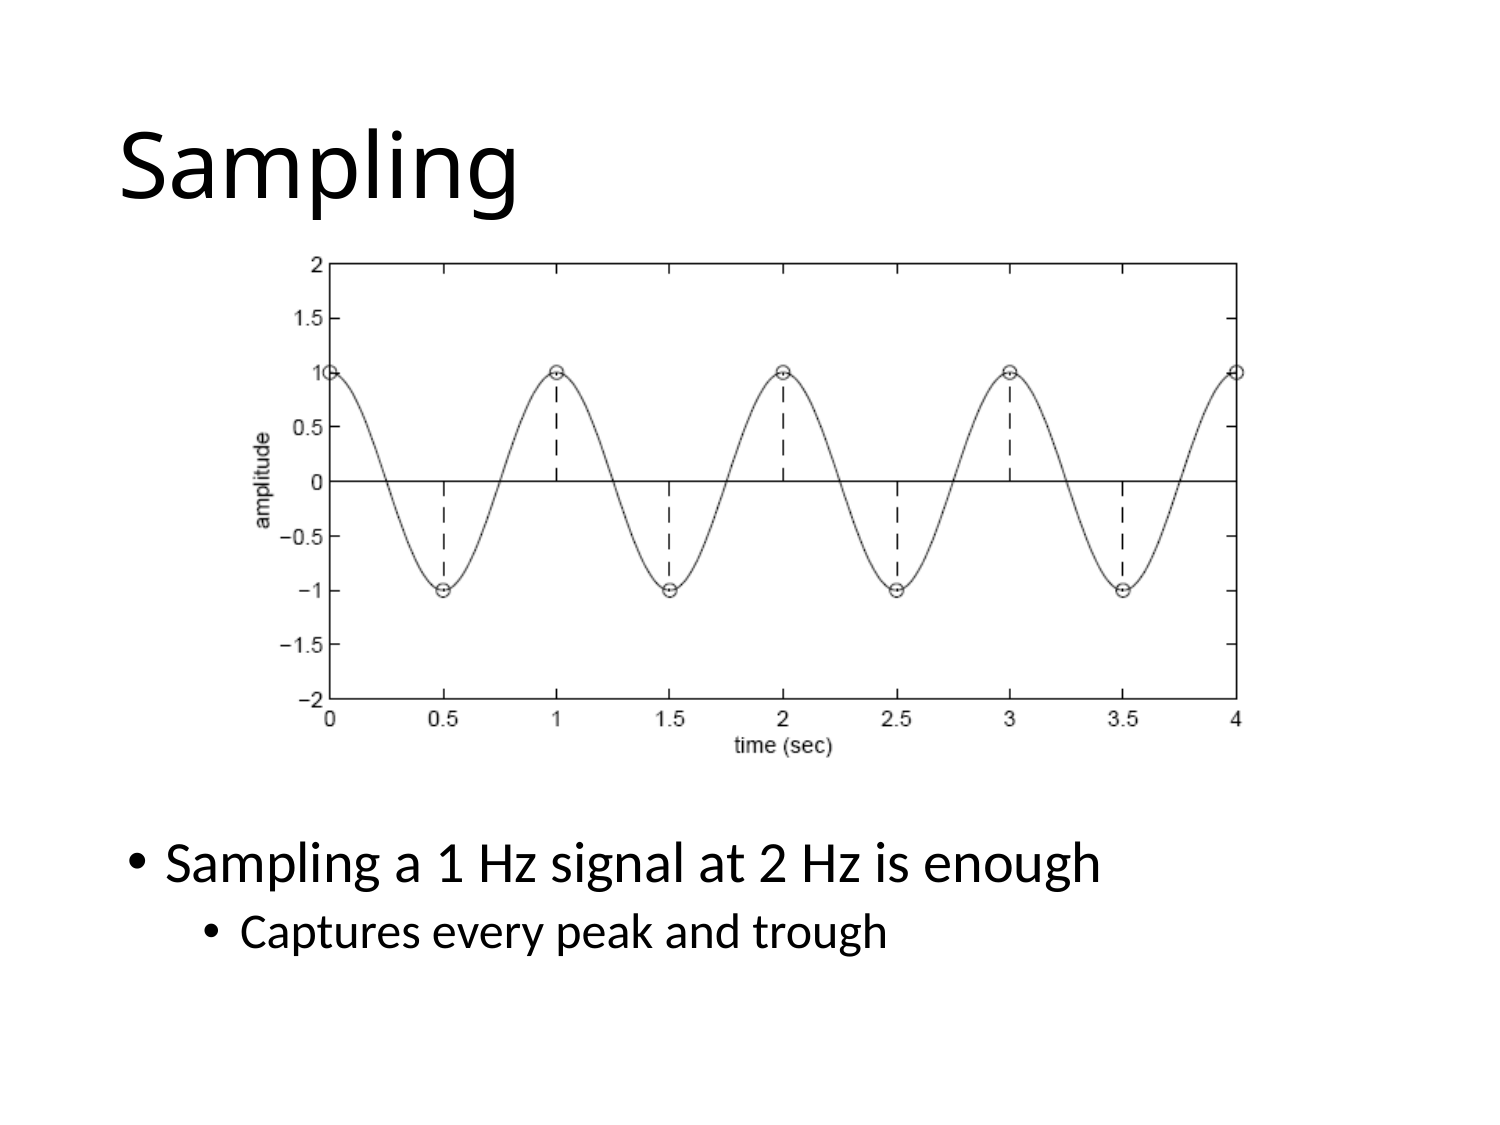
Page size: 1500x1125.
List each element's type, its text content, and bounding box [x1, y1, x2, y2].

title Sampling [103, 59, 1397, 278]
list Sampling a 1 Hz signal at 2 Hz is enough Captures every peak and trough [112, 825, 1388, 1000]
picture [237, 224, 1258, 761]
